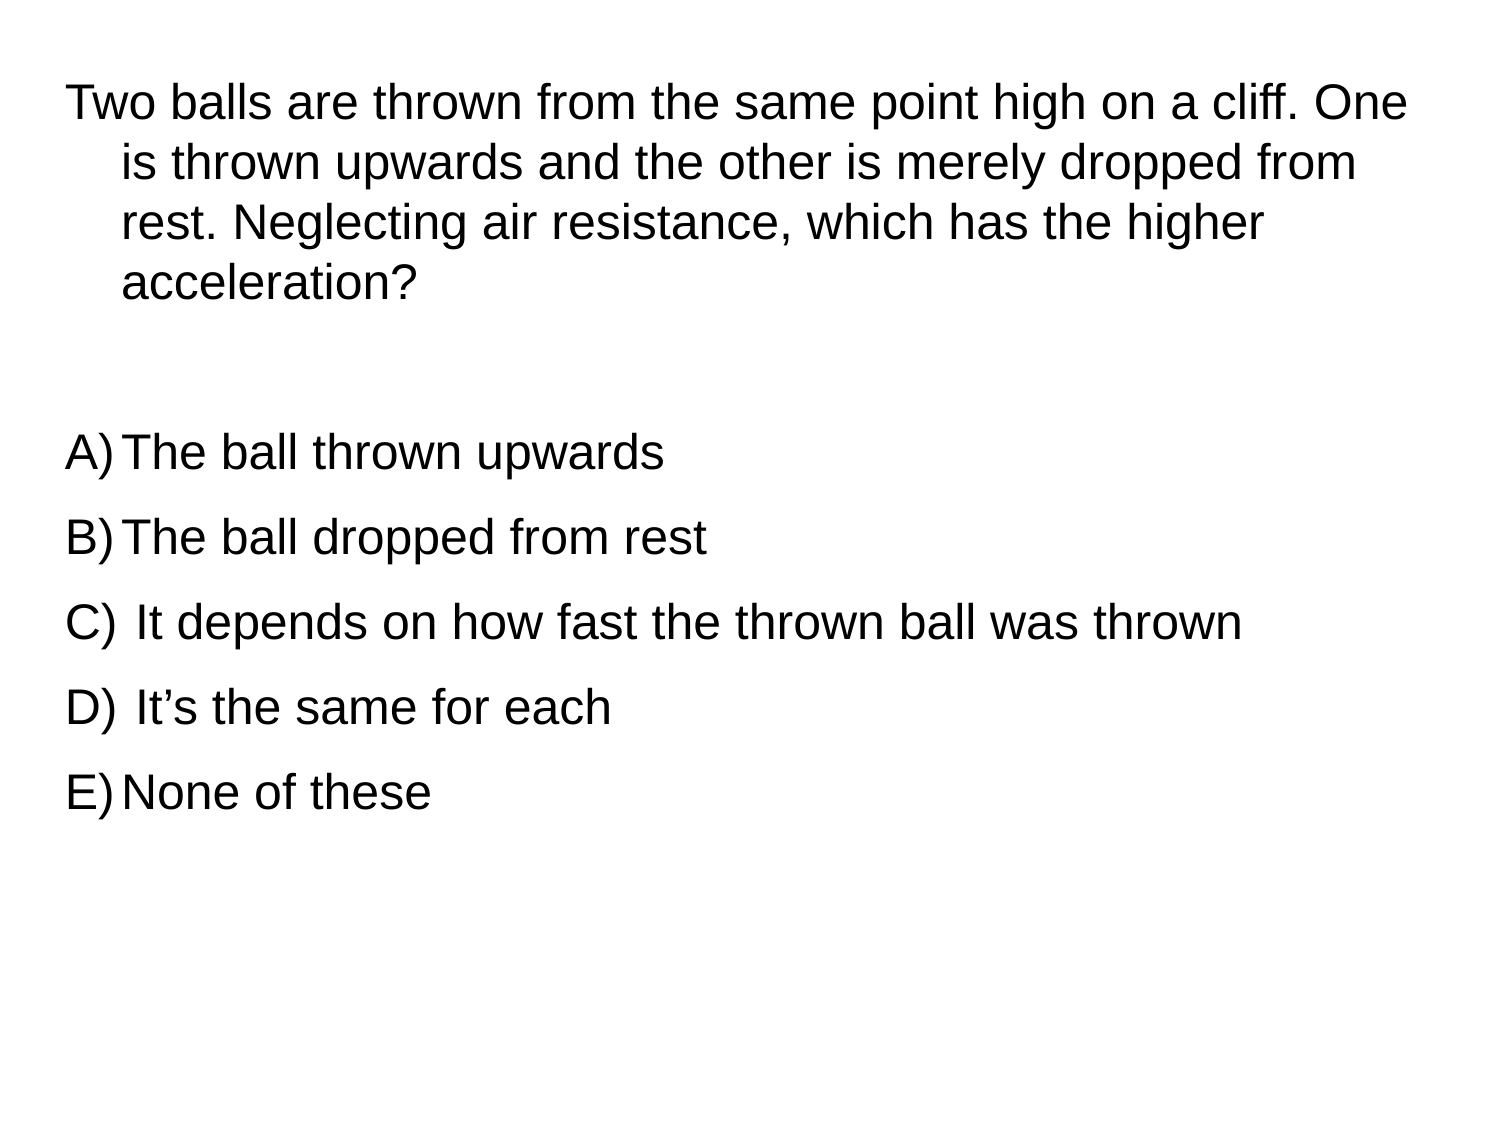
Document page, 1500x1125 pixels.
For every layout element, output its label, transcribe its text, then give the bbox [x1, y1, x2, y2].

text_box Two balls are thrown from the same point high on a cliff. One is thrown upwards and the other is merely dropped from rest. Neglecting air resistance, which has the higher acceleration? The ball thrown upwards The ball dropped from rest It depends on how fast the thrown ball was thrown It’s the same for each None of these [50, 62, 1425, 828]
